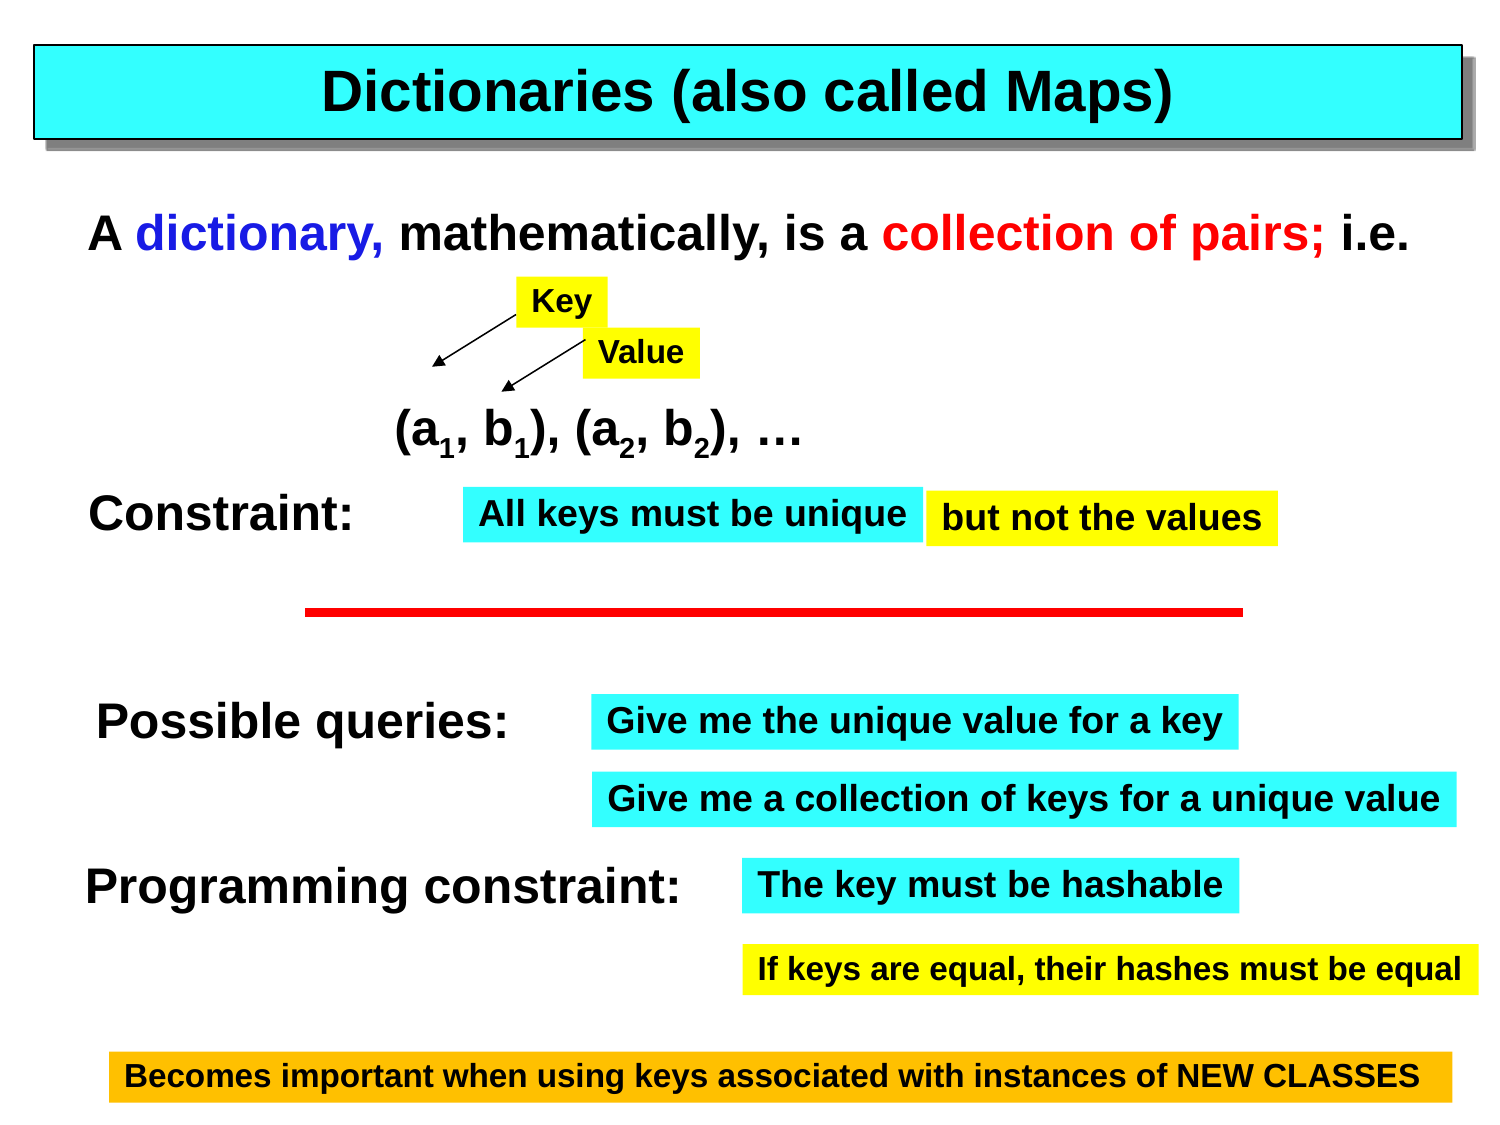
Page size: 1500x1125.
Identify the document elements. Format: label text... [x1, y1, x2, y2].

text_box The key must be hashable [742, 857, 1240, 914]
text_box Possible queries: [80, 688, 526, 758]
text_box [501, 327, 702, 392]
text_box Becomes important when using keys associated with instances of NEW CLASSES [109, 1051, 1453, 1103]
text_box (a1, b1), (a2, b2), … [379, 388, 821, 466]
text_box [431, 276, 609, 367]
text_box All keys must be unique [463, 486, 924, 543]
text_box If keys are equal, their hashes must be equal [742, 944, 1479, 996]
text_box Give me the unique value for a key [591, 694, 1239, 750]
title Dictionaries (also called Maps) [33, 44, 1463, 140]
text_box but not the values [926, 490, 1278, 547]
text_box Constraint: [73, 479, 371, 549]
text_box Give me a collection of keys for a unique value [592, 771, 1457, 828]
text_box Programming constraint: [69, 852, 698, 922]
list A dictionary, mathematically, is a collection of pairs; i.e. [71, 199, 1490, 270]
